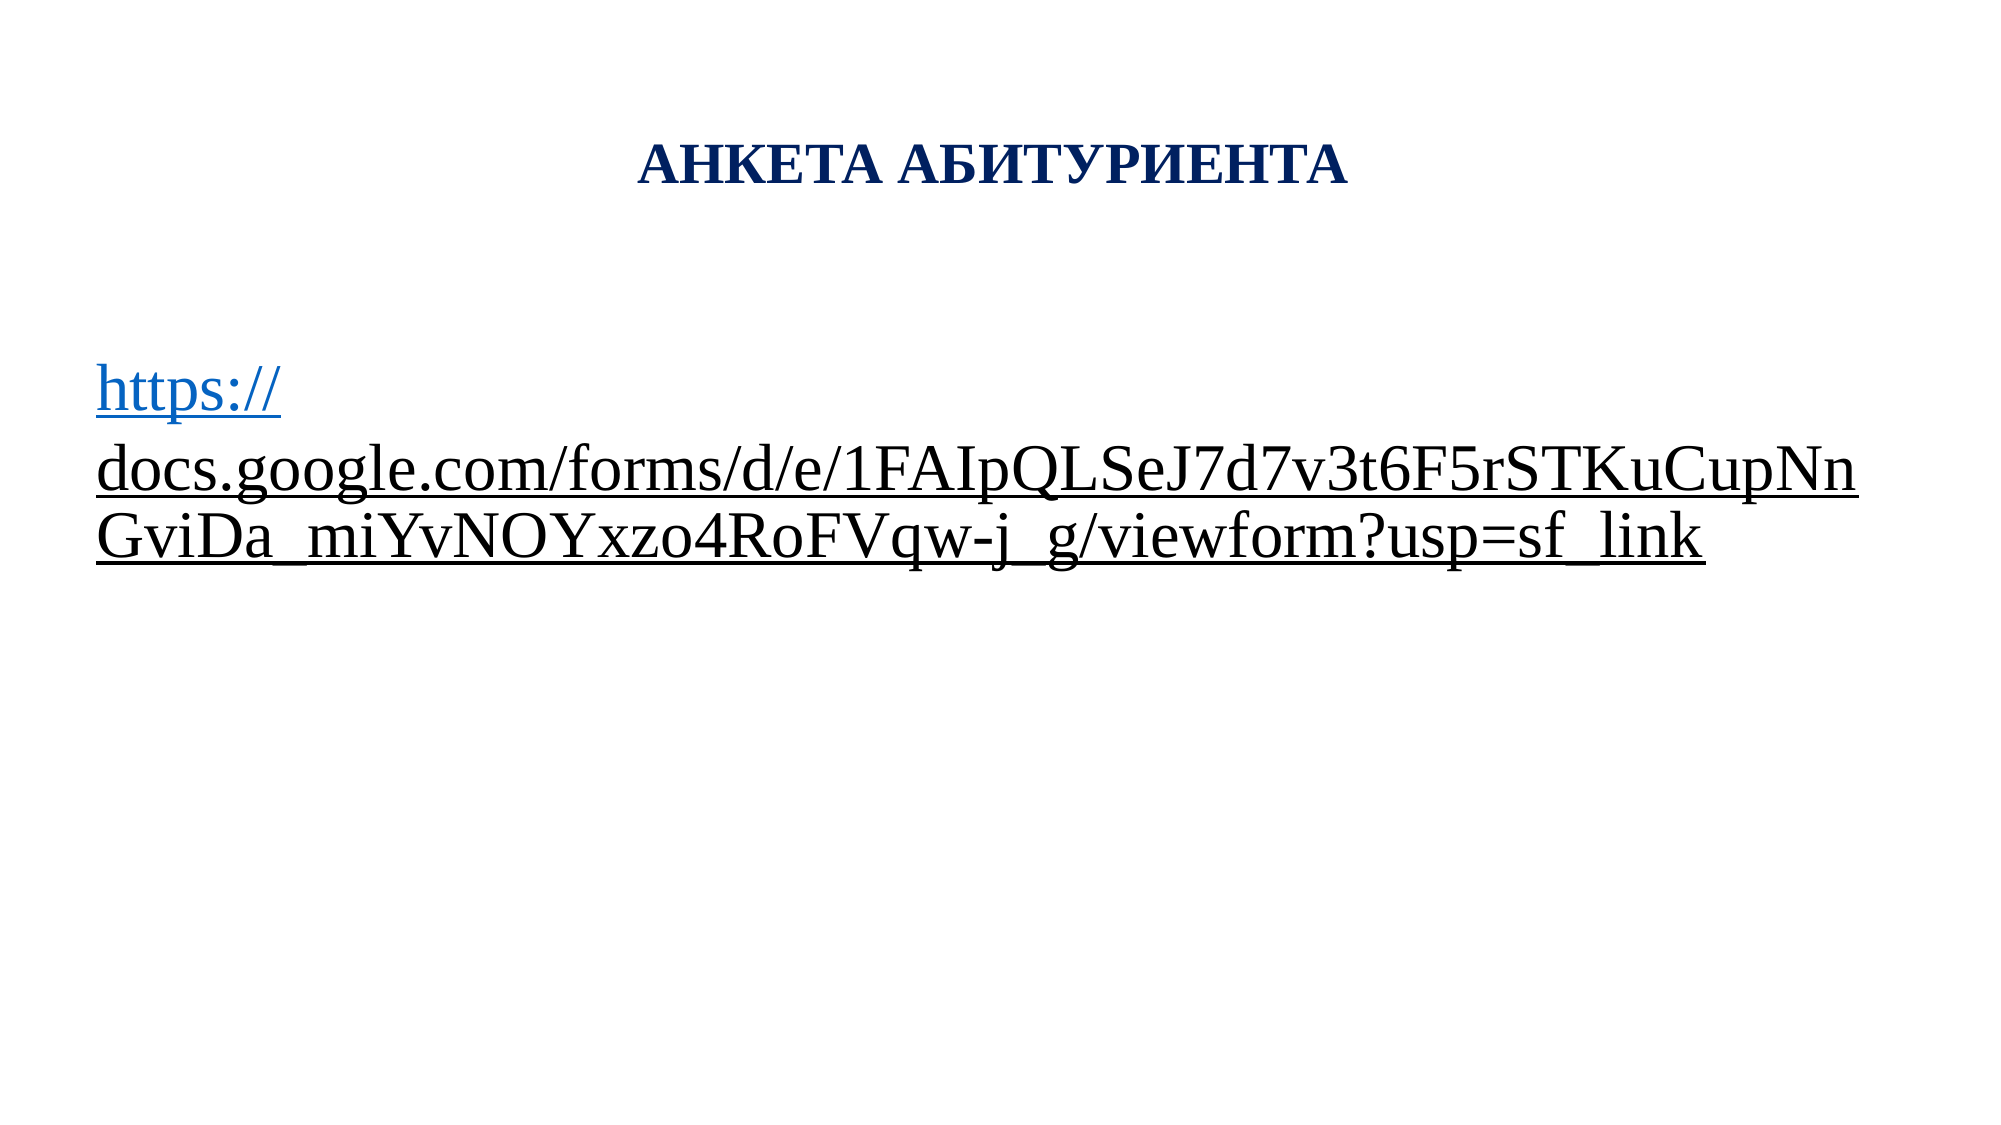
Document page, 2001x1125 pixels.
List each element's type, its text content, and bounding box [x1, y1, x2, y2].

text_box https://docs.google.com/forms/d/e/1FAIpQLSeJ7d7v3t6F5rSTKuCupNnGviDa_miYvNOYxzo4RoFVqw-j_g/viewform?usp=sf_link [81, 336, 1919, 592]
title АНКЕТА АБИТУРИЕНТА [582, 51, 1418, 278]
